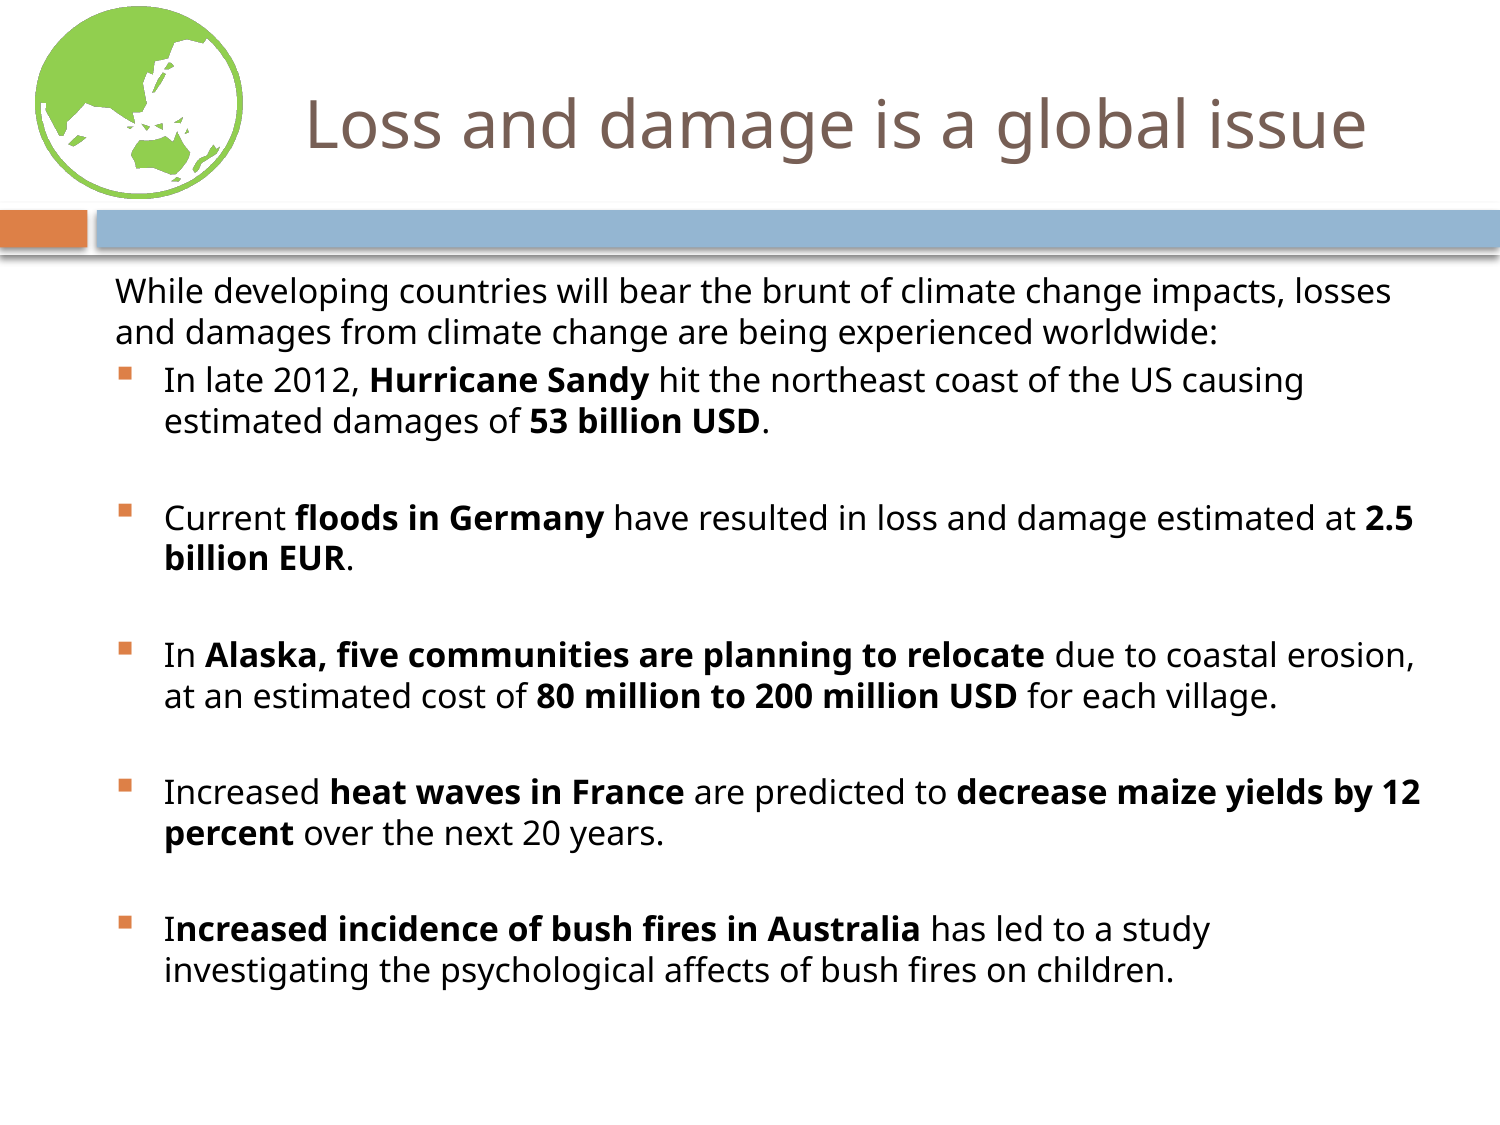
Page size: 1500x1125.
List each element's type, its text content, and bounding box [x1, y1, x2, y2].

title Loss and damage is a global issue [365, 40, 1474, 203]
picture [29, 0, 361, 244]
list While developing countries will bear the brunt of climate change impacts, losses and damages from climate change are being experienced worldwide: In late 2012, Hurricane Sandy hit the northeast coast of the US causing estimated damages of 53 billion USD. Current floods in Germany have resulted in loss and damage estimated at 2.5 billion EUR. In Alaska, five communities are planning to relocate due to coastal erosion, at an estimated cost of 80 million to 200 million USD for each village. Increased heat waves in France are predicted to decrease maize yields by 12 percent over the next 20 years. Increased incidence of bush fires in Australia has led to a study investigating the psychological affects of bush fires on children. [100, 262, 1438, 1000]
